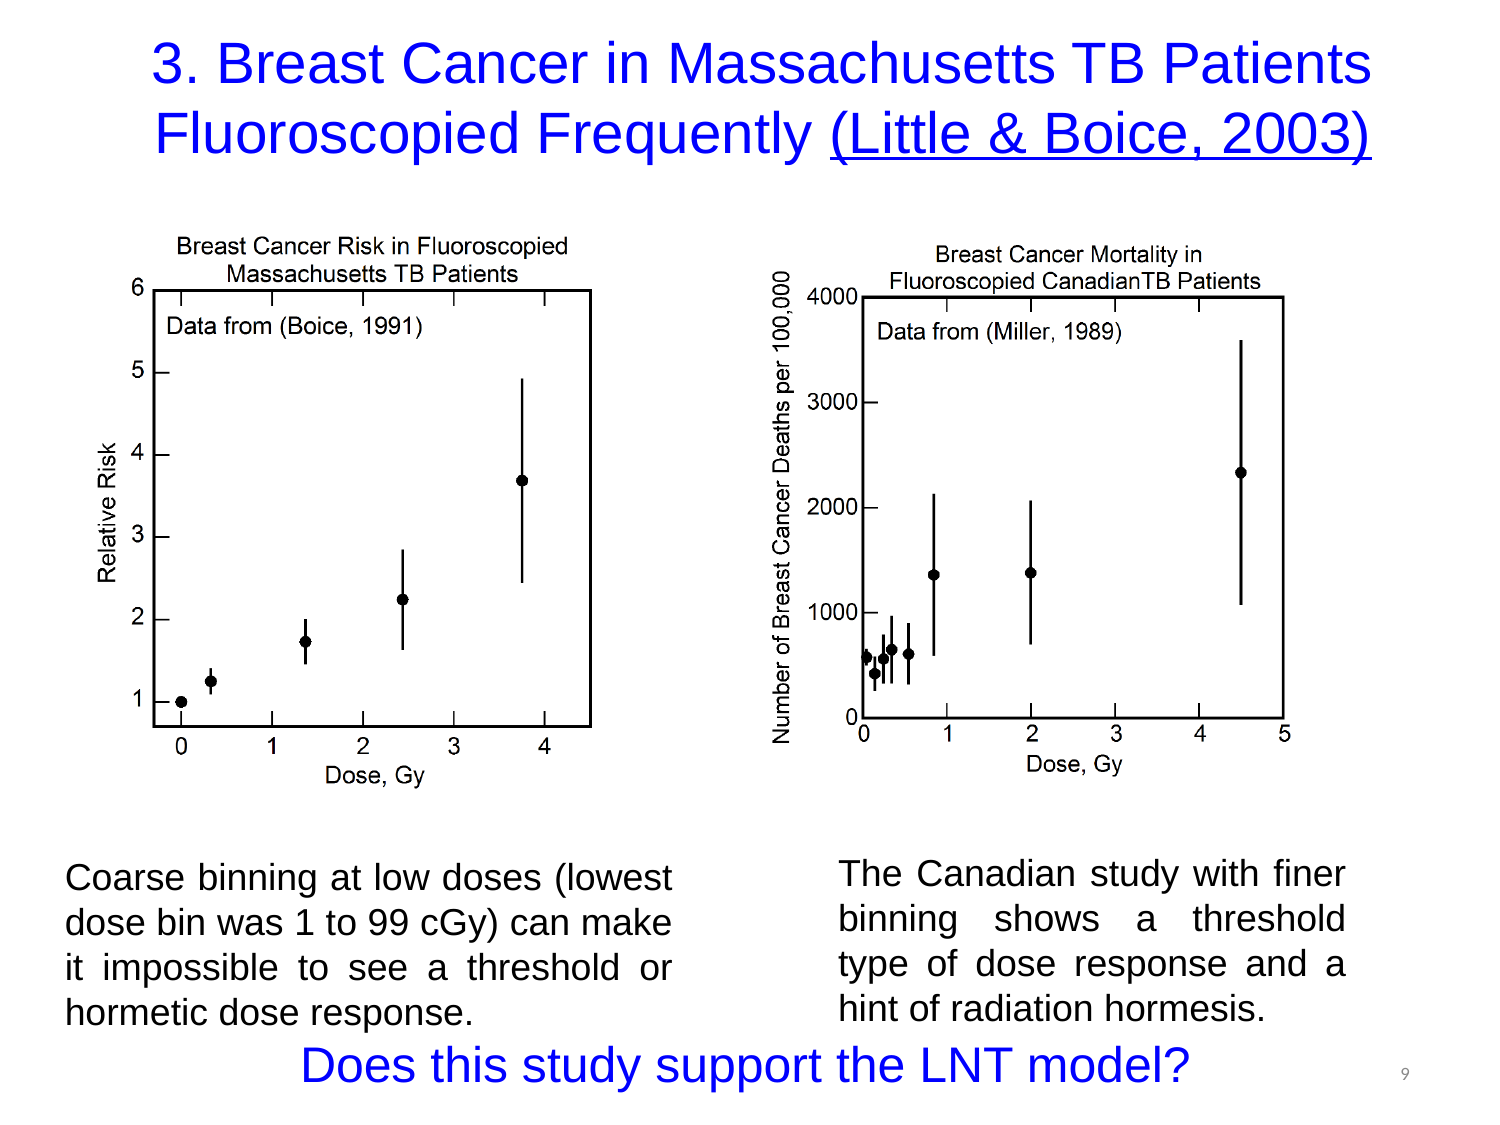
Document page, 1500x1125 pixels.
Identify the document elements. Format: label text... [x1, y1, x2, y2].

text_box The Canadian study with finer binning shows a threshold type of dose response and a hint of radiation hormesis. [823, 841, 1361, 1025]
text_box Does this study support the LNT model? [10, 1025, 1481, 1101]
text_box 3. Breast Cancer in Massachusetts TB Patients Fluoroscopied Frequently (Little & Boice, 2003) [27, 17, 1499, 173]
picture [87, 226, 597, 794]
text_box Coarse binning at low doses (lowest dose bin was 1 to 99 cGy) can make it impossible to see a threshold or hormetic dose response. [50, 845, 688, 1025]
picture [761, 235, 1297, 782]
